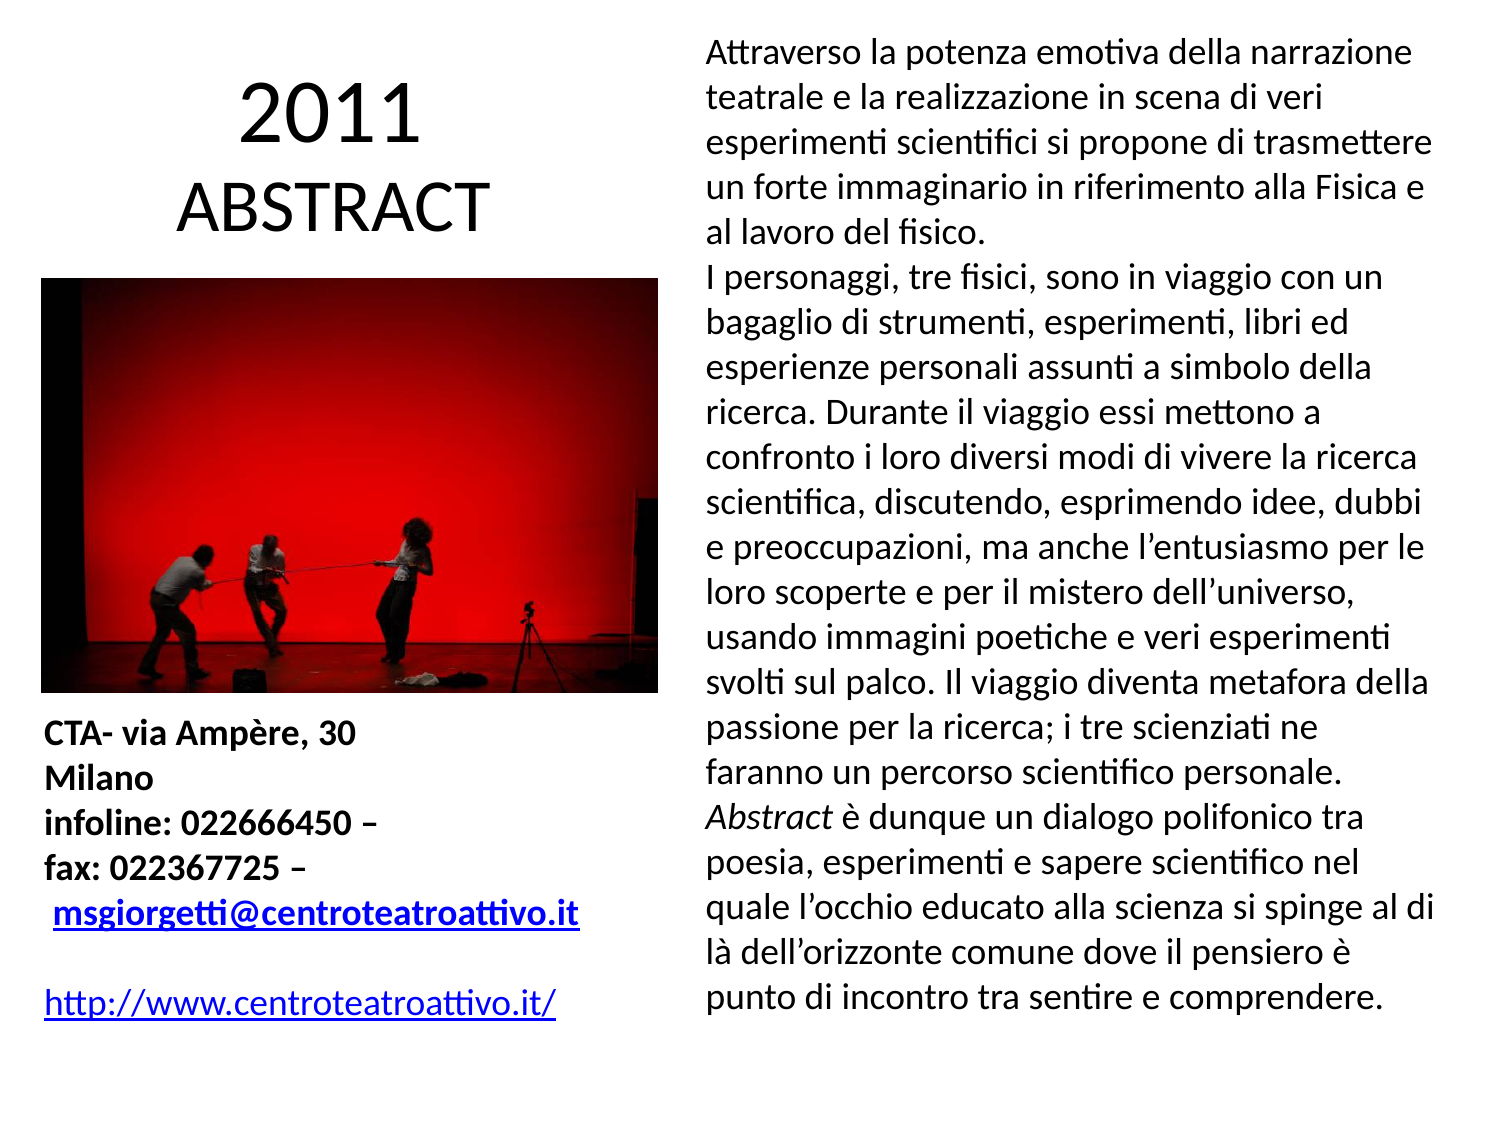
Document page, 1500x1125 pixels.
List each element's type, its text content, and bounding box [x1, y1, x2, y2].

text_box Attraverso la potenza emotiva della narrazione teatrale e la realizzazione in scena di veri esperimenti scientifici si propone di trasmettere un forte immaginario in riferimento alla Fisica e al lavoro del fisico. I personaggi, tre fisici, sono in viaggio con un bagaglio di strumenti, esperimenti, libri ed esperienze personali assunti a simbolo della ricerca. Durante il viaggio essi mettono a confronto i loro diversi modi di vivere la ricerca scientifica, discutendo, esprimendo idee, dubbi e preoccupazioni, ma anche l’entusiasmo per le loro scoperte e per il mistero dell’universo, usando immagini poetiche e veri esperimenti svolti sul palco. Il viaggio diventa metafora della passione per la ricerca; i tre scienziati ne faranno un percorso scientifico personale. Abstract è dunque un dialogo polifonico tra poesia, esperimenti e sapere scientifico nel quale l’occhio educato alla scienza si spinge al di là dell’orizzonte comune dove il pensiero è punto di incontro tra sentire e comprendere. [690, 19, 1453, 1114]
title 2011 [0, 30, 662, 180]
picture [41, 278, 659, 693]
text_box ABSTRACT [161, 148, 506, 254]
text_box CTA- via Ampère, 30 Milano infoline: 022666450 – fax: 022367725 – msgiorgetti@centroteatroattivo.it http://www.centroteatroattivo.it/ [29, 700, 603, 1076]
